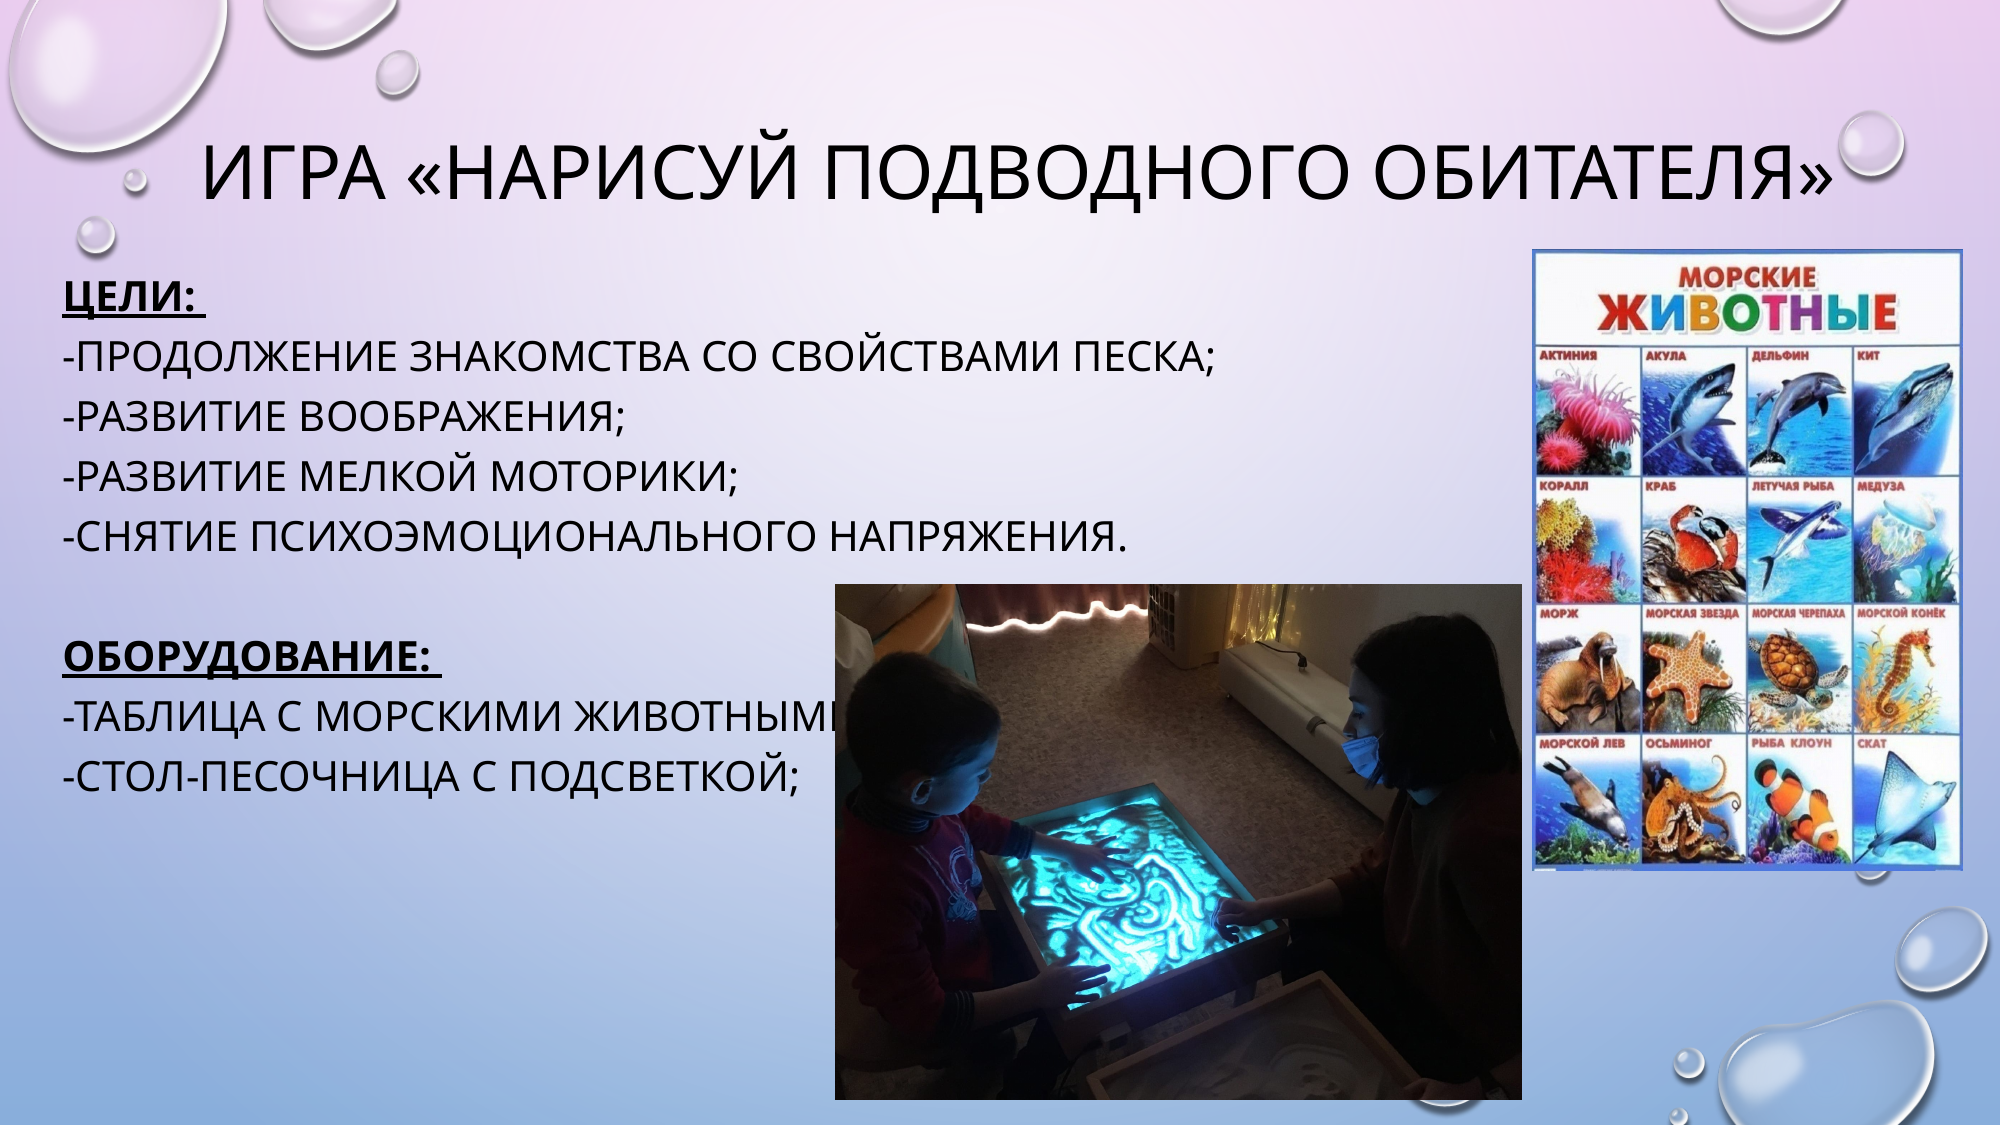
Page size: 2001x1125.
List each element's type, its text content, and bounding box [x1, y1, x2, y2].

list ЦЕЛИ: -ПРОДОЛЖЕНИЕ ЗНАКОМСТВА СО СВОЙСТВАМИ ПЕСКА; -РАЗВИТИЕ ВООБРАЖЕНИЯ; -РАЗВИТИЕ МЕЛКОЙ МОТОРИКИ; -СНЯТИЕ ПСИХОЭМОЦИОНАЛЬНОГО НАПРЯЖЕНИЯ. оборудование: -таблица с морскими животными; -Стол-песочница с подсветкой; [47, 252, 1528, 814]
picture [0, 0, 2000, 1125]
title ИГРА «НАРИСУЙ ПОДВОДНОГО ОБИТАТЕЛЯ» [167, 44, 1869, 252]
